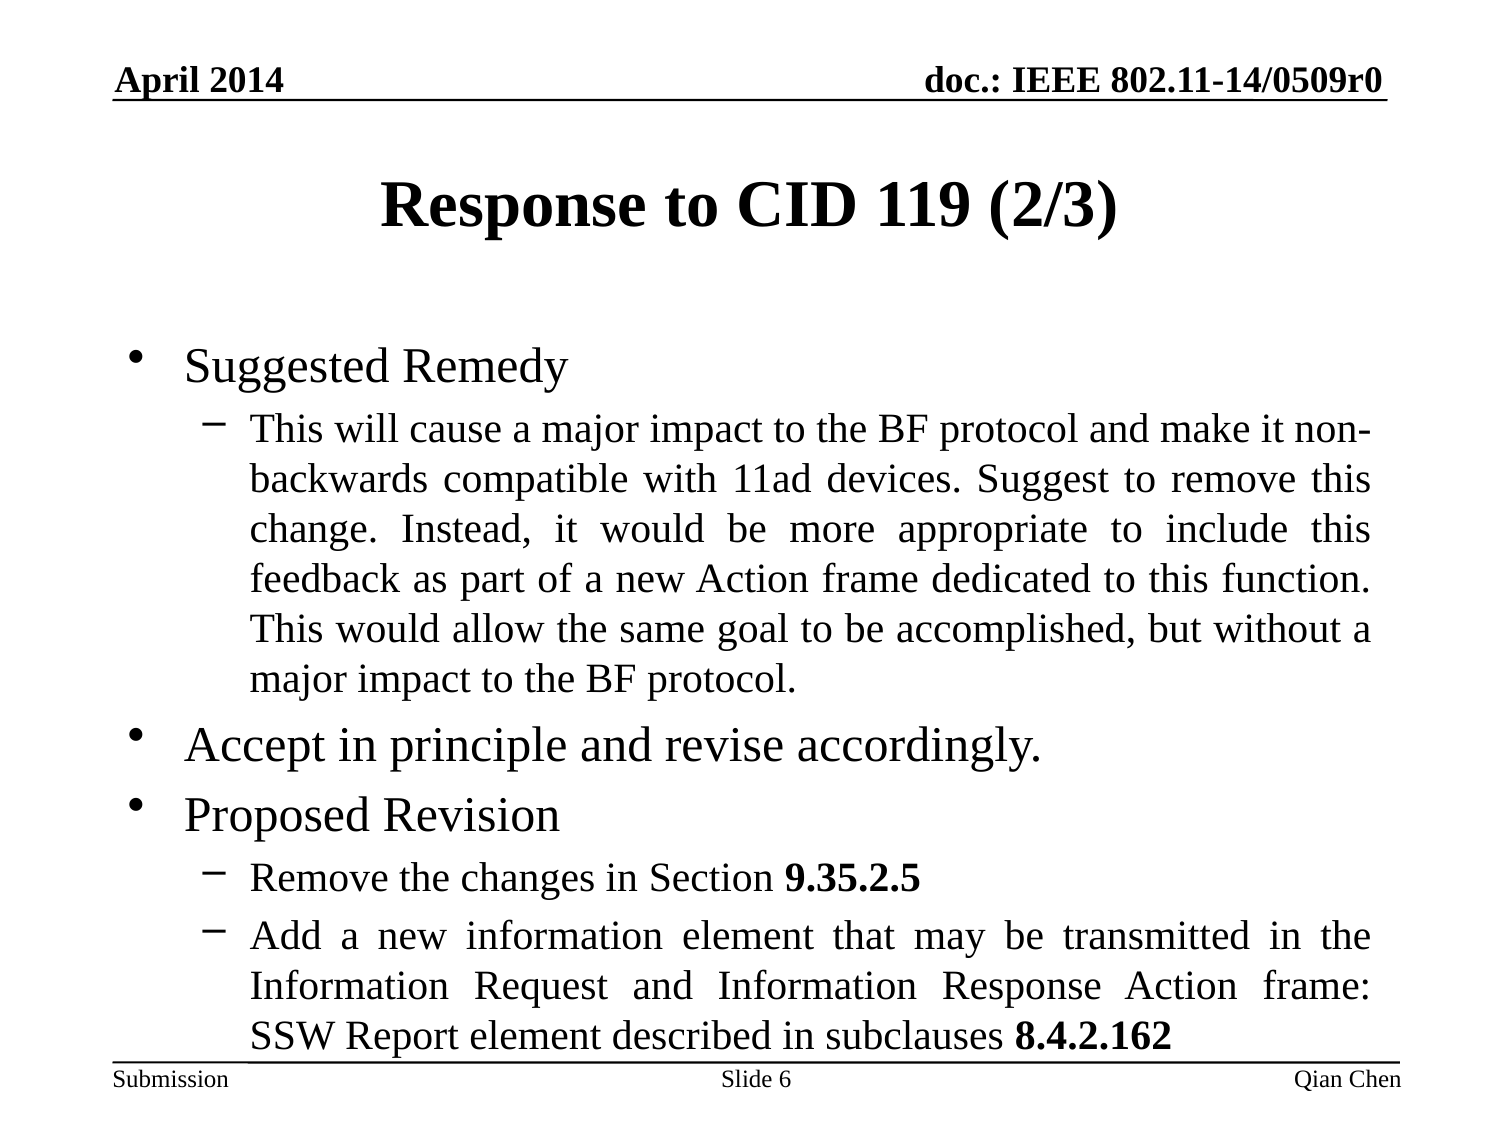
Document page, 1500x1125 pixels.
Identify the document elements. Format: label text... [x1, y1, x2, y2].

footer Qian Chen [1089, 1061, 1402, 1093]
slide_number Slide 6 [712, 1061, 800, 1093]
list Suggested Remedy This will cause a major impact to the BF protocol and make it non-backwards compatible with 11ad devices. Suggest to remove this change. Instead, it would be more appropriate to include this feedback as part of a new Action frame dedicated to this function. This would allow the same goal to be accomplished, but without a major impact to the BF protocol. Accept in principle and revise accordingly. Proposed Revision Remove the changes in Section 9.35.2.5 Add a new information element that may be transmitted in the Information Request and Information Response Action frame: SSW Report element described in subclauses 8.4.2.162 [112, 324, 1388, 1001]
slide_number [114, 54, 286, 101]
title Response to CID 119 (2/3) [112, 112, 1388, 288]
